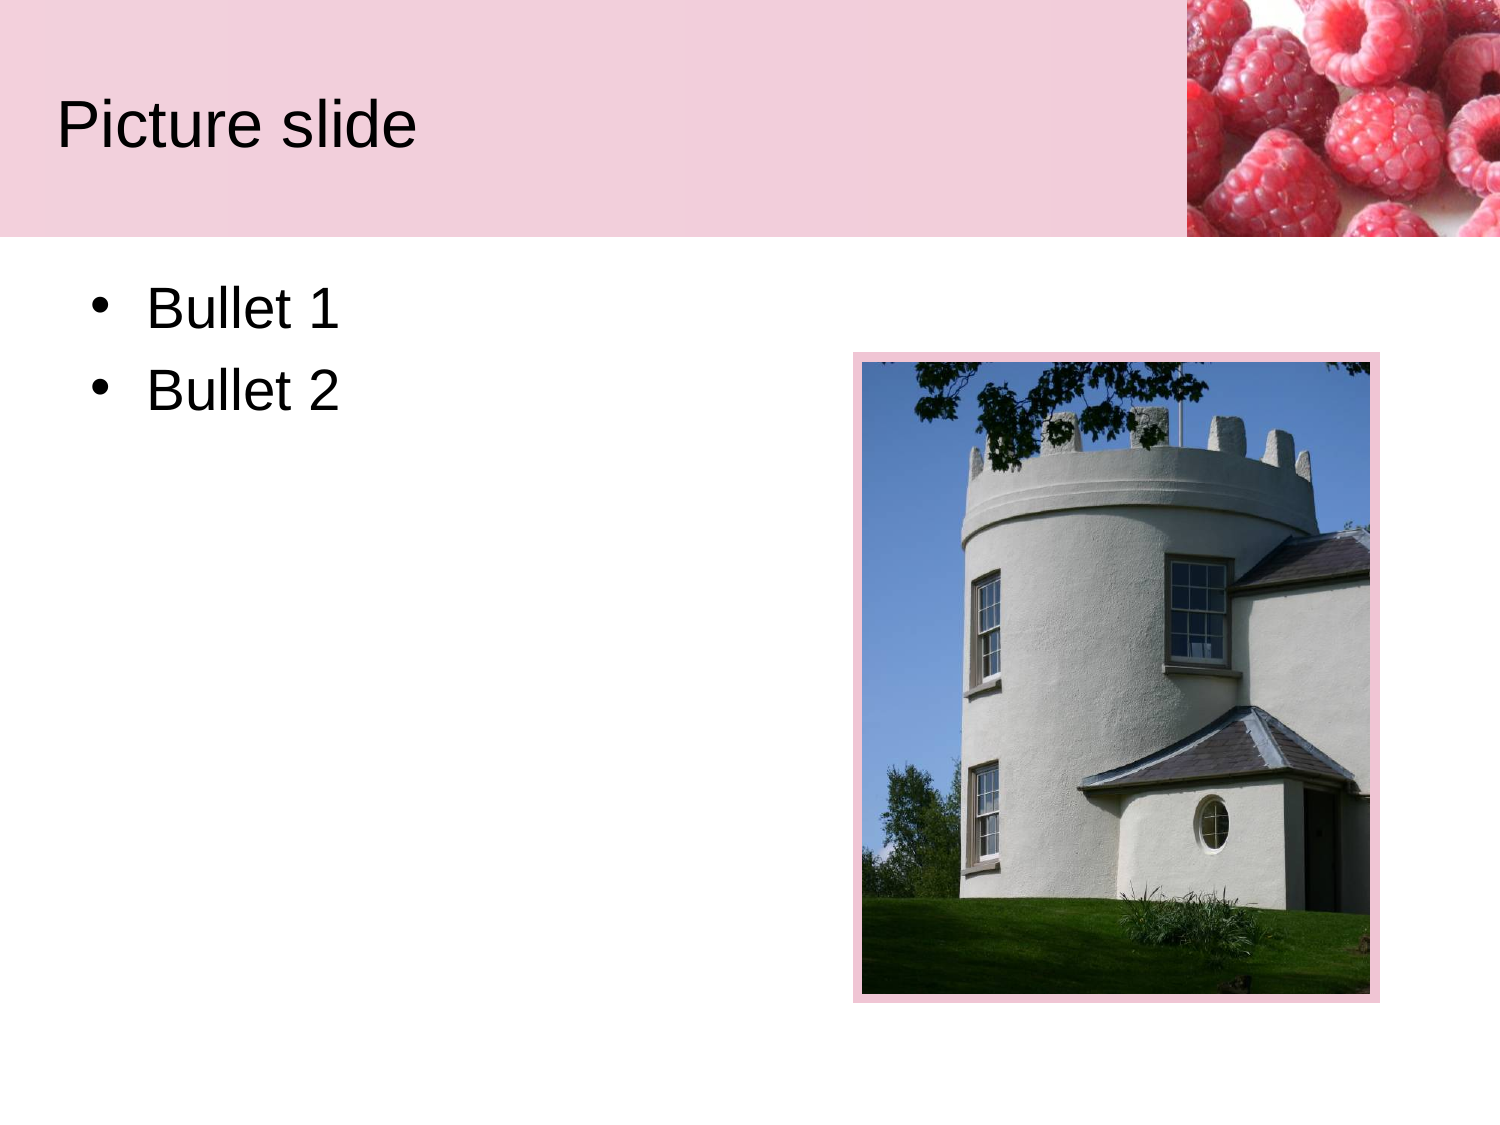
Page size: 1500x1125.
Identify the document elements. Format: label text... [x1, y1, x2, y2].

picture [861, 361, 1371, 994]
list Bullet 1 Bullet 2 [75, 262, 736, 1005]
title Picture slide [41, 45, 1164, 197]
picture [1187, 0, 1500, 237]
